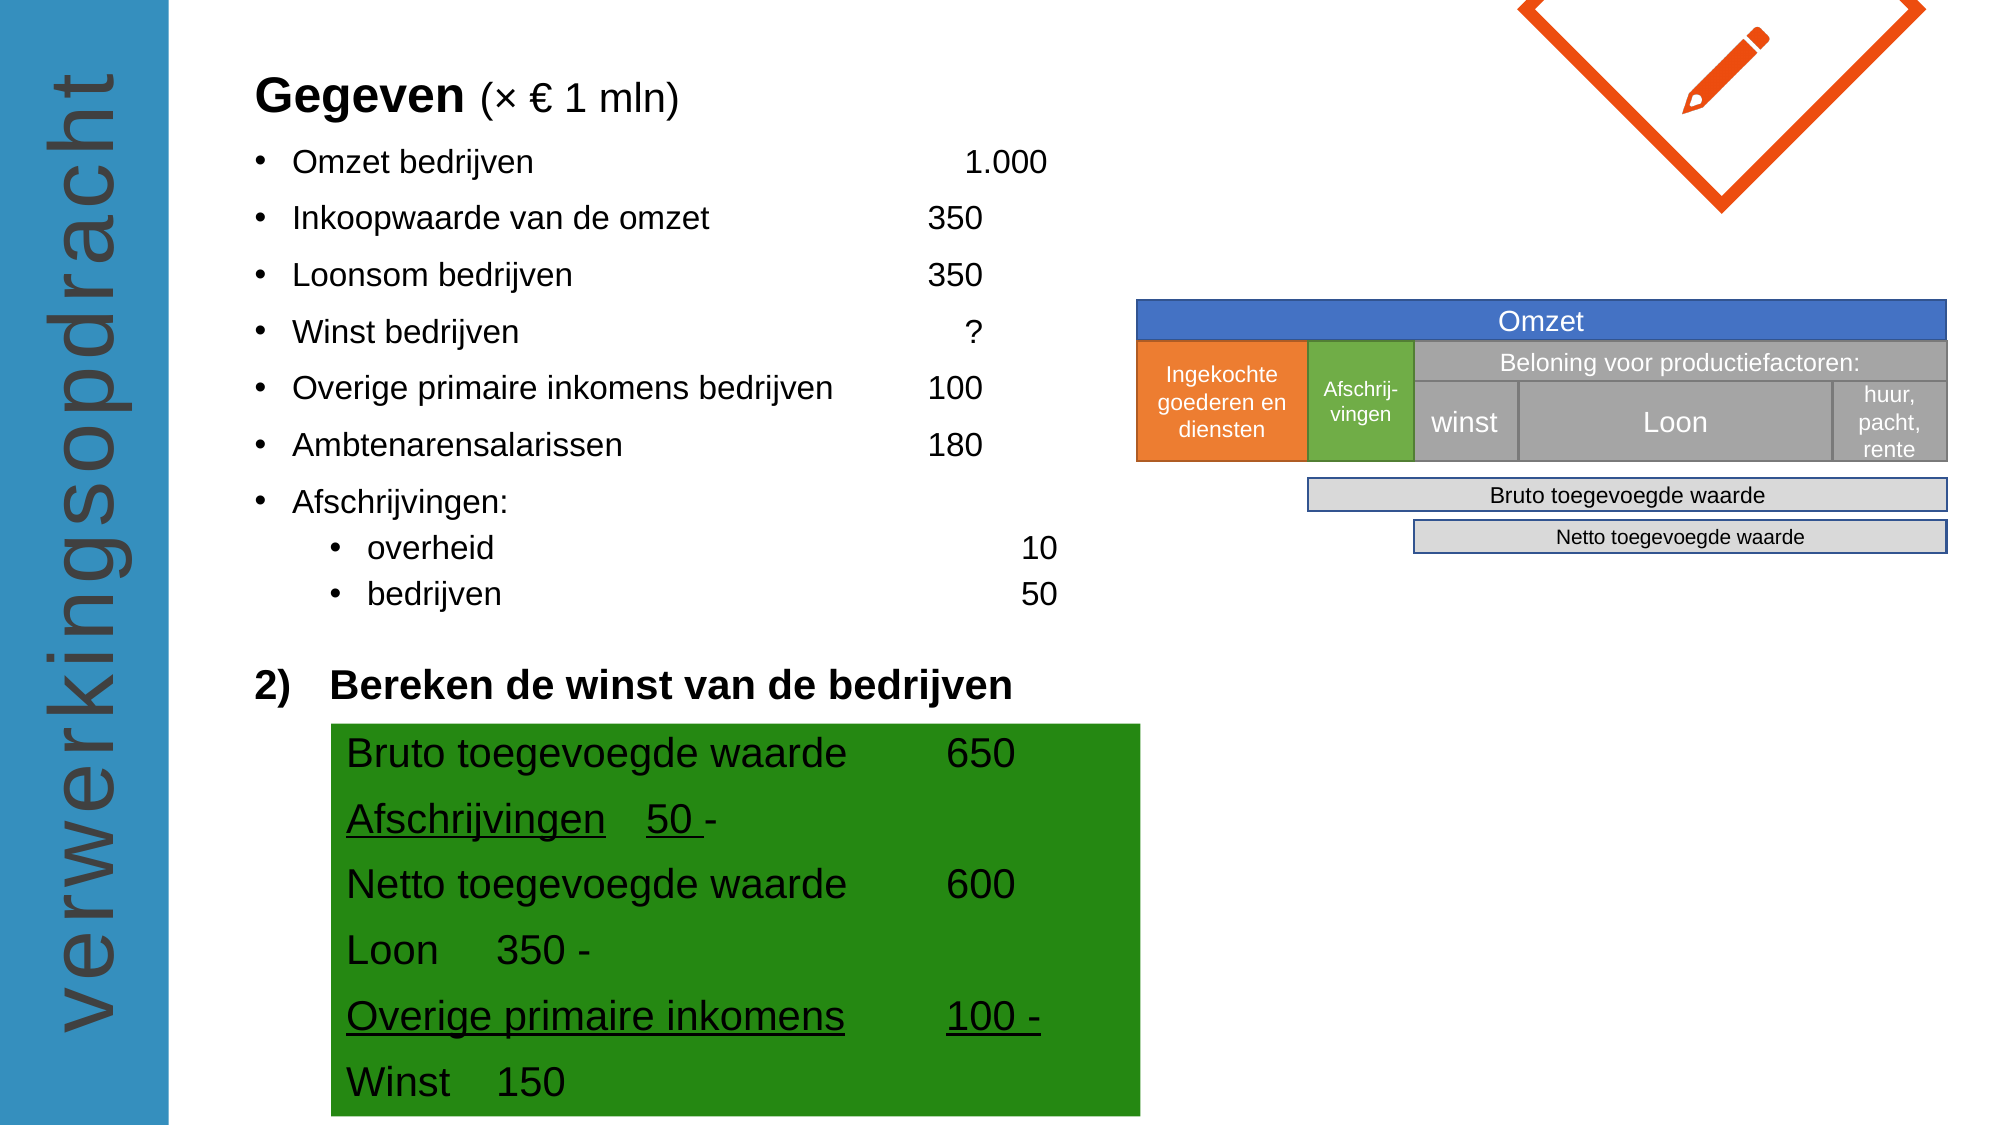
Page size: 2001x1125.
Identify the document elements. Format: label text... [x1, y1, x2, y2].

text_box Bereken de winst van de bedrijven [239, 650, 1250, 716]
list Gegeven (× € 1 mln) Omzet bedrijven 1.000 Inkoopwaarde van de omzet 350 Loonsom bedrijven 350 Winst bedrijven ? Overige primaire inkomens bedrijven 100 Ambtenarensalarissen 180 Afschrijvingen: overheid 10 bedrijven 50 [239, 62, 1950, 1083]
picture [1673, 18, 1778, 62]
list Bruto toegevoegde waarde 650 Afschrijvingen 50 - Netto toegevoegde waarde 600 Loon 350 - Overige primaire inkomens 100 - Winst 150 [331, 723, 1141, 1117]
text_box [1136, 300, 1948, 553]
